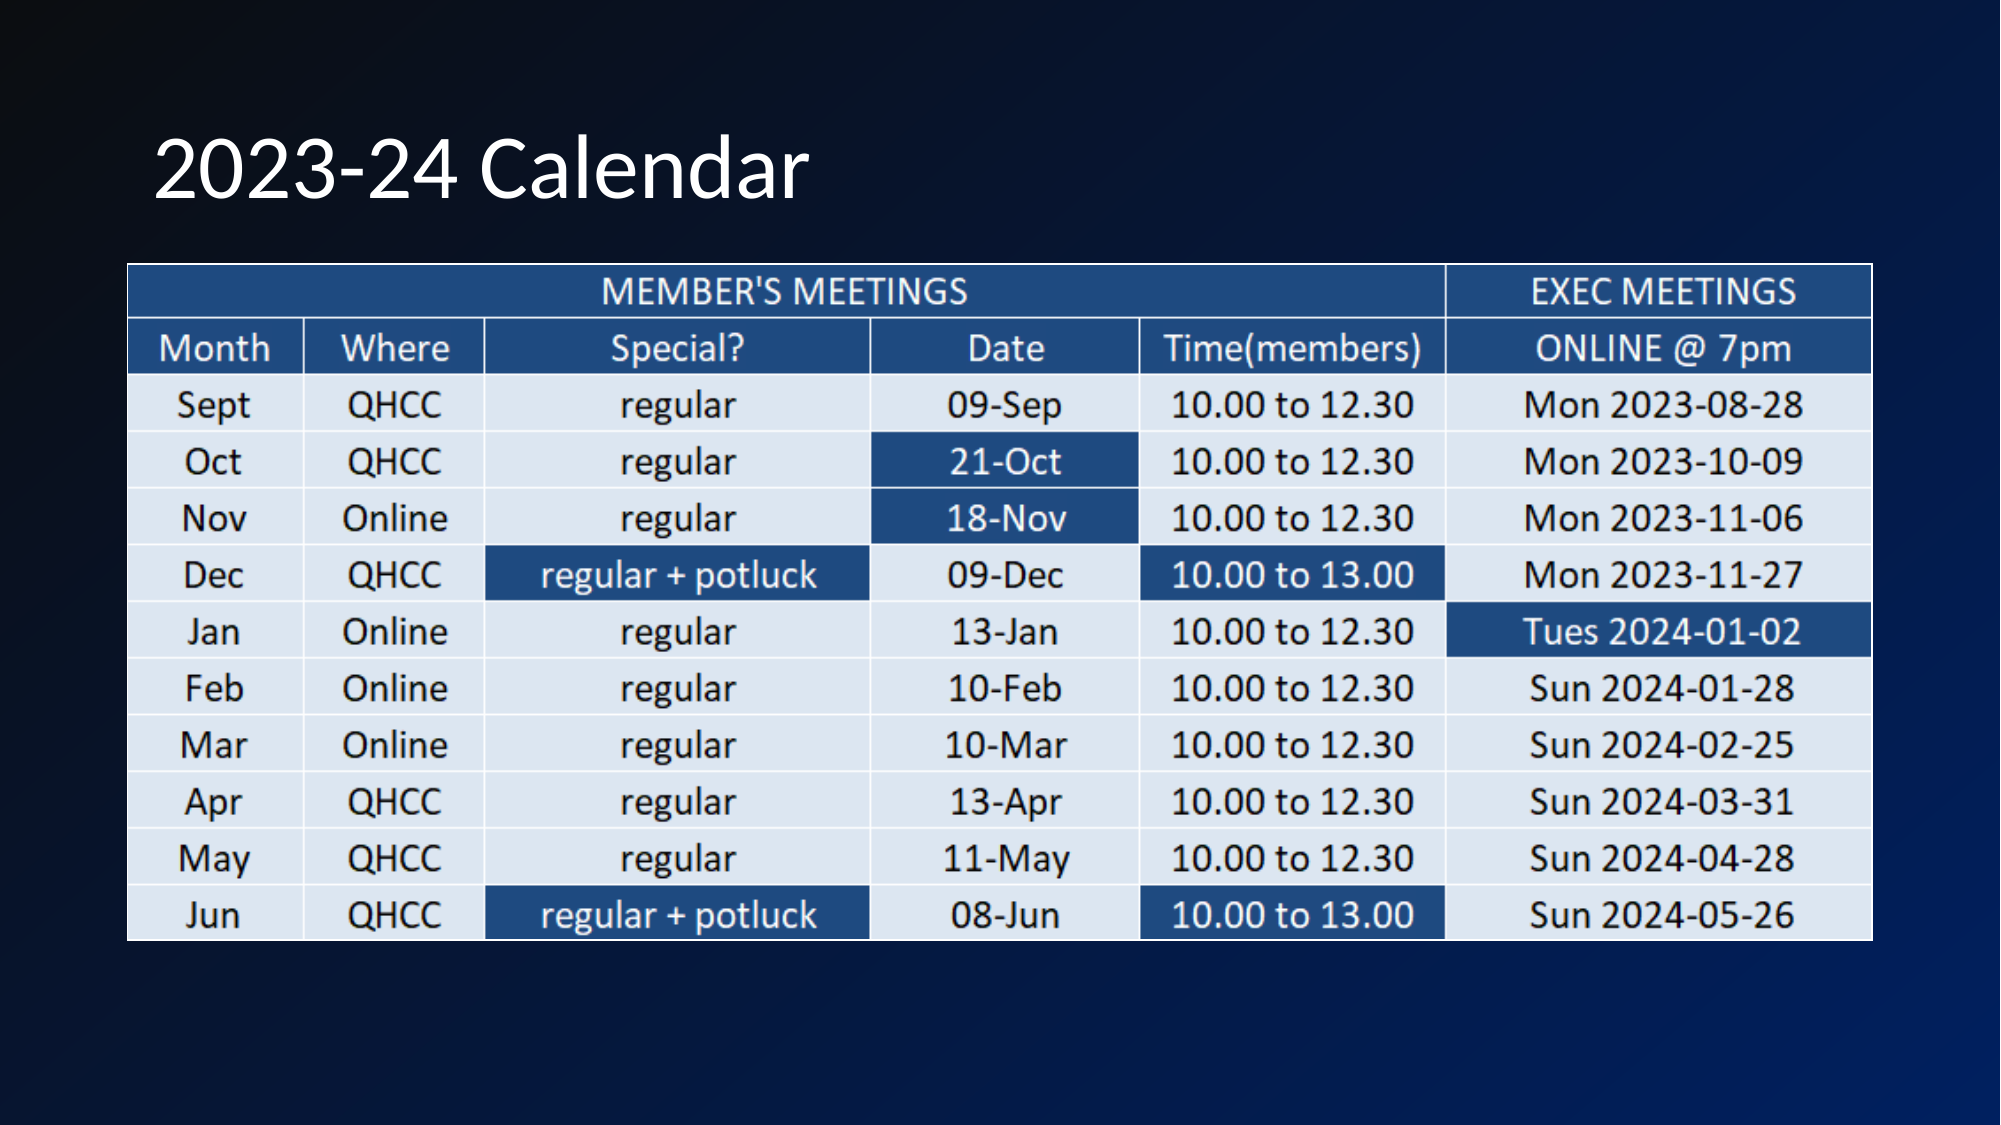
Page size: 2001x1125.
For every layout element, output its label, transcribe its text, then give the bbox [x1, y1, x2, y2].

title 2023-24 Calendar [137, 59, 1863, 262]
picture [128, 264, 1872, 940]
